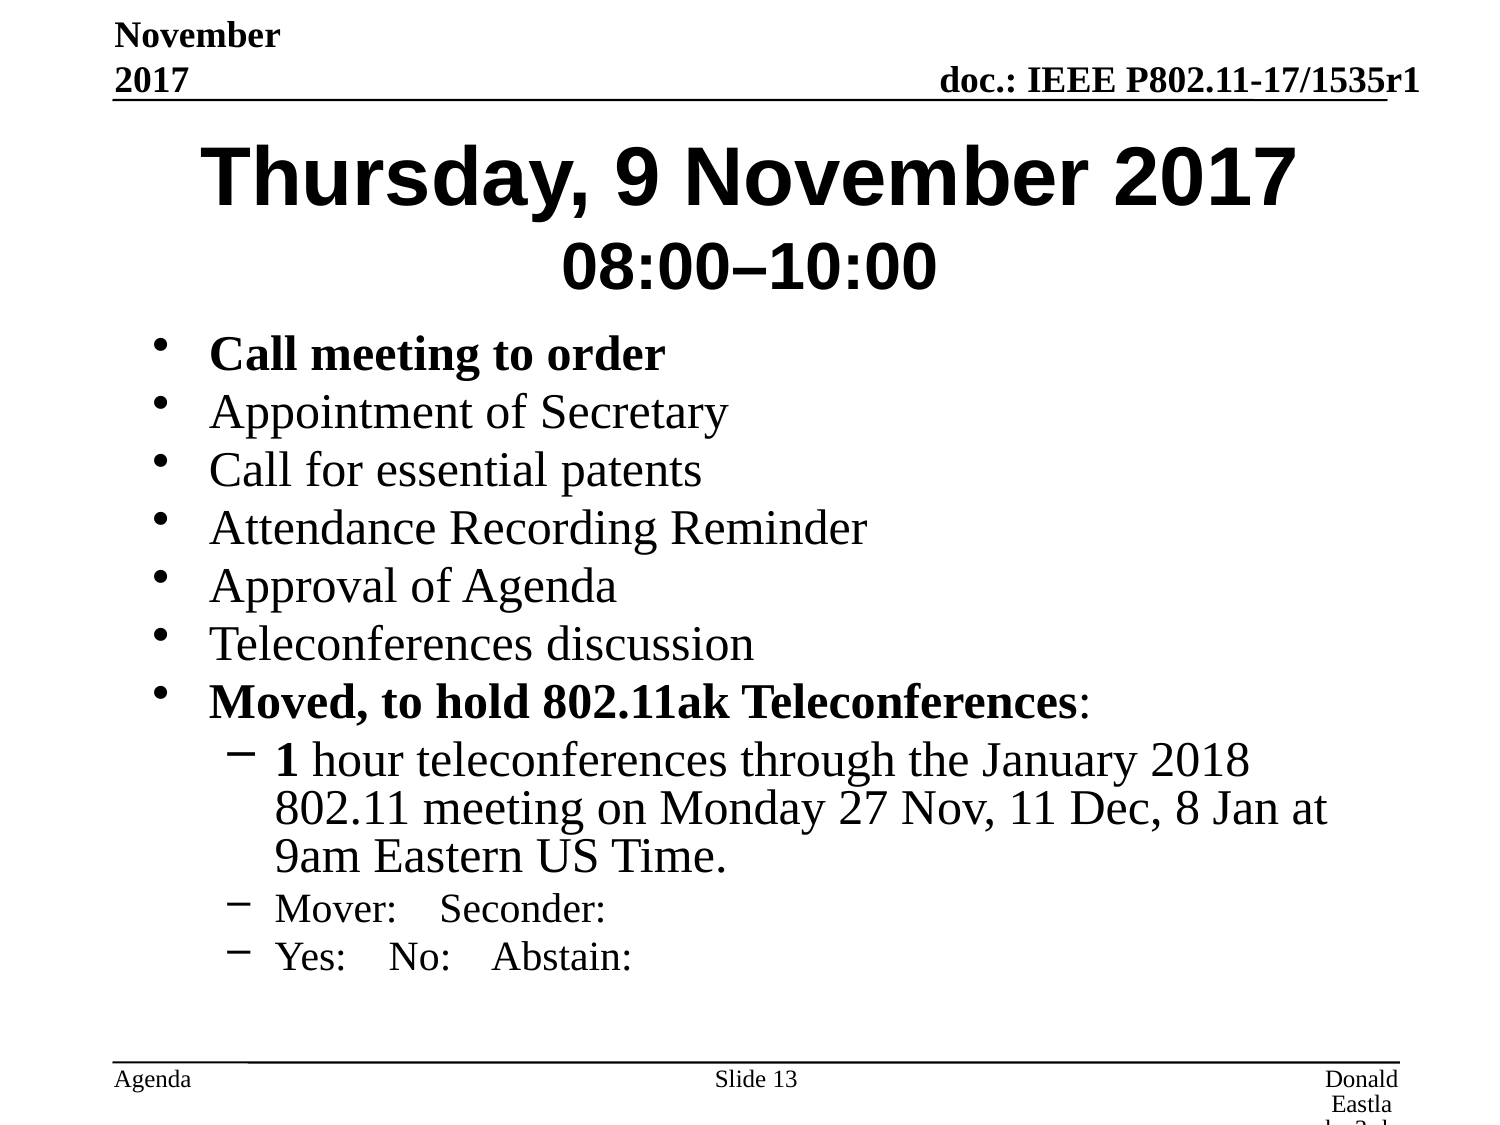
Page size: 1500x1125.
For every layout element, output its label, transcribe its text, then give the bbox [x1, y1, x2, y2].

slide_number Slide 13 [712, 1063, 800, 1093]
footer Donald Eastlake 3rd, Huawei Technologies [1325, 1062, 1402, 1093]
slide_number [114, 54, 290, 100]
title Thursday, 9 November 2017 08:00–10:00 [112, 112, 1388, 313]
list Call meeting to order Appointment of Secretary Call for essential patents Attendance Recording Reminder Approval of Agenda Teleconferences discussion Moved, to hold 802.11ak Teleconferences: 1 hour teleconferences through the January 2018 802.11 meeting on Monday 27 Nov, 11 Dec, 8 Jan at 9am Eastern US Time. Mover: Seconder: Yes: No: Abstain: [137, 324, 1388, 1063]
